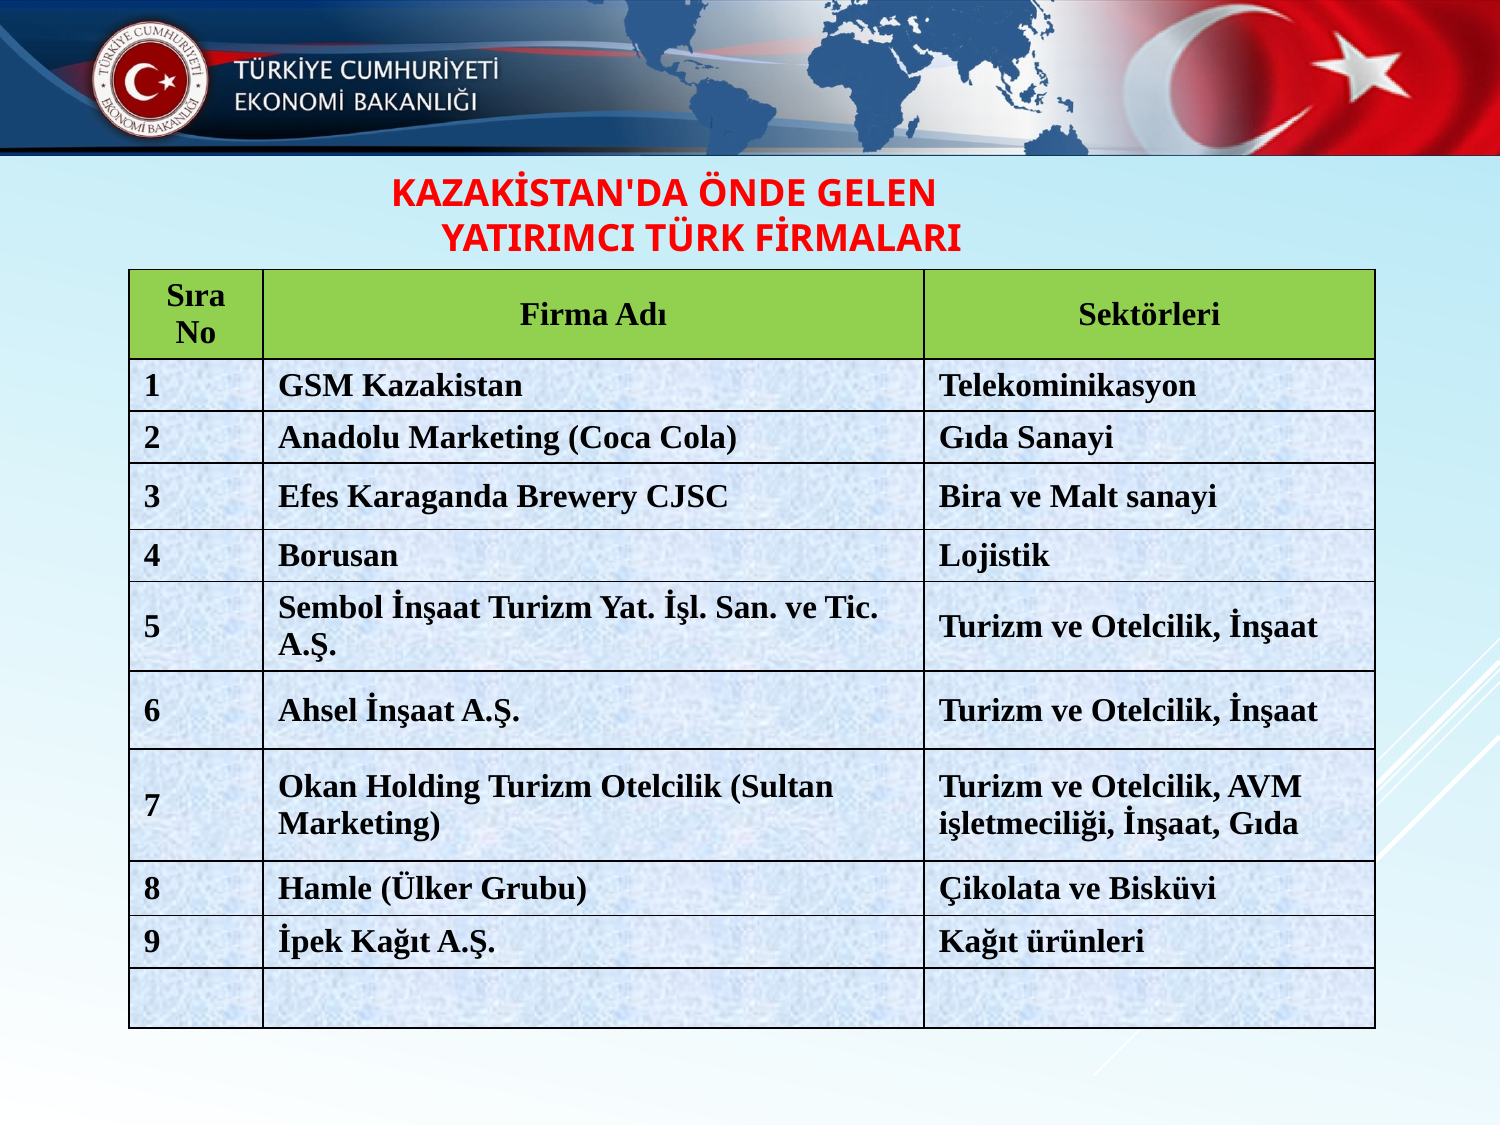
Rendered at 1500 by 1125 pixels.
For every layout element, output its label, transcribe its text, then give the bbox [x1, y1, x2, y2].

picture [0, 0, 1500, 156]
table_header Sıra No [130, 270, 262, 358]
table_cell [925, 969, 1374, 1027]
table_header Firma Adı [264, 270, 923, 358]
table_cell 8 [130, 862, 262, 915]
table_cell Kağıt ürünleri [925, 916, 1374, 967]
table_cell [264, 969, 923, 1027]
table_cell Efes Karaganda Brewery CJSC [264, 464, 923, 529]
table_cell Okan Holding Turizm Otelcilik (Sultan Marketing) [264, 750, 923, 860]
table_cell 9 [130, 916, 262, 967]
table_cell Gıda Sanayi [925, 412, 1374, 462]
table_cell Hamle (Ülker Grubu) [264, 862, 923, 915]
table_cell Turizm ve Otelcilik, İnşaat [925, 582, 1374, 670]
table_cell 6 [130, 672, 262, 748]
table_cell Sembol İnşaat Turizm Yat. İşl. San. ve Tic. A.Ş. [264, 582, 923, 670]
table_cell 3 [130, 464, 262, 529]
table_cell Anadolu Marketing (Coca Cola) [264, 412, 923, 462]
table_cell Turizm ve Otelcilik, İnşaat [925, 672, 1374, 748]
table_cell [130, 969, 262, 1027]
table_cell İpek Kağıt A.Ş. [264, 916, 923, 967]
text_box KAZAKİSTAN'DA ÖNDE GELEN YATIRIMCI TÜRK FİRMALARI [289, 161, 1040, 266]
table_header Sektörleri [925, 270, 1374, 358]
table_cell Çikolata ve Bisküvi [925, 862, 1374, 915]
table_cell GSM Kazakistan [264, 360, 923, 410]
table_cell 4 [130, 530, 262, 581]
table_cell 7 [130, 750, 262, 860]
table_cell 2 [130, 412, 262, 462]
table_cell Telekominikasyon [925, 360, 1374, 410]
table_cell 1 [130, 360, 262, 410]
table_cell Lojistik [925, 530, 1374, 581]
table_cell Ahsel İnşaat A.Ş. [264, 672, 923, 748]
table_cell Borusan [264, 530, 923, 581]
table_cell Bira ve Malt sanayi [925, 464, 1374, 529]
table_cell Turizm ve Otelcilik, AVM işletmeciliği, İnşaat, Gıda [925, 750, 1374, 860]
table_cell 5 [130, 582, 262, 670]
